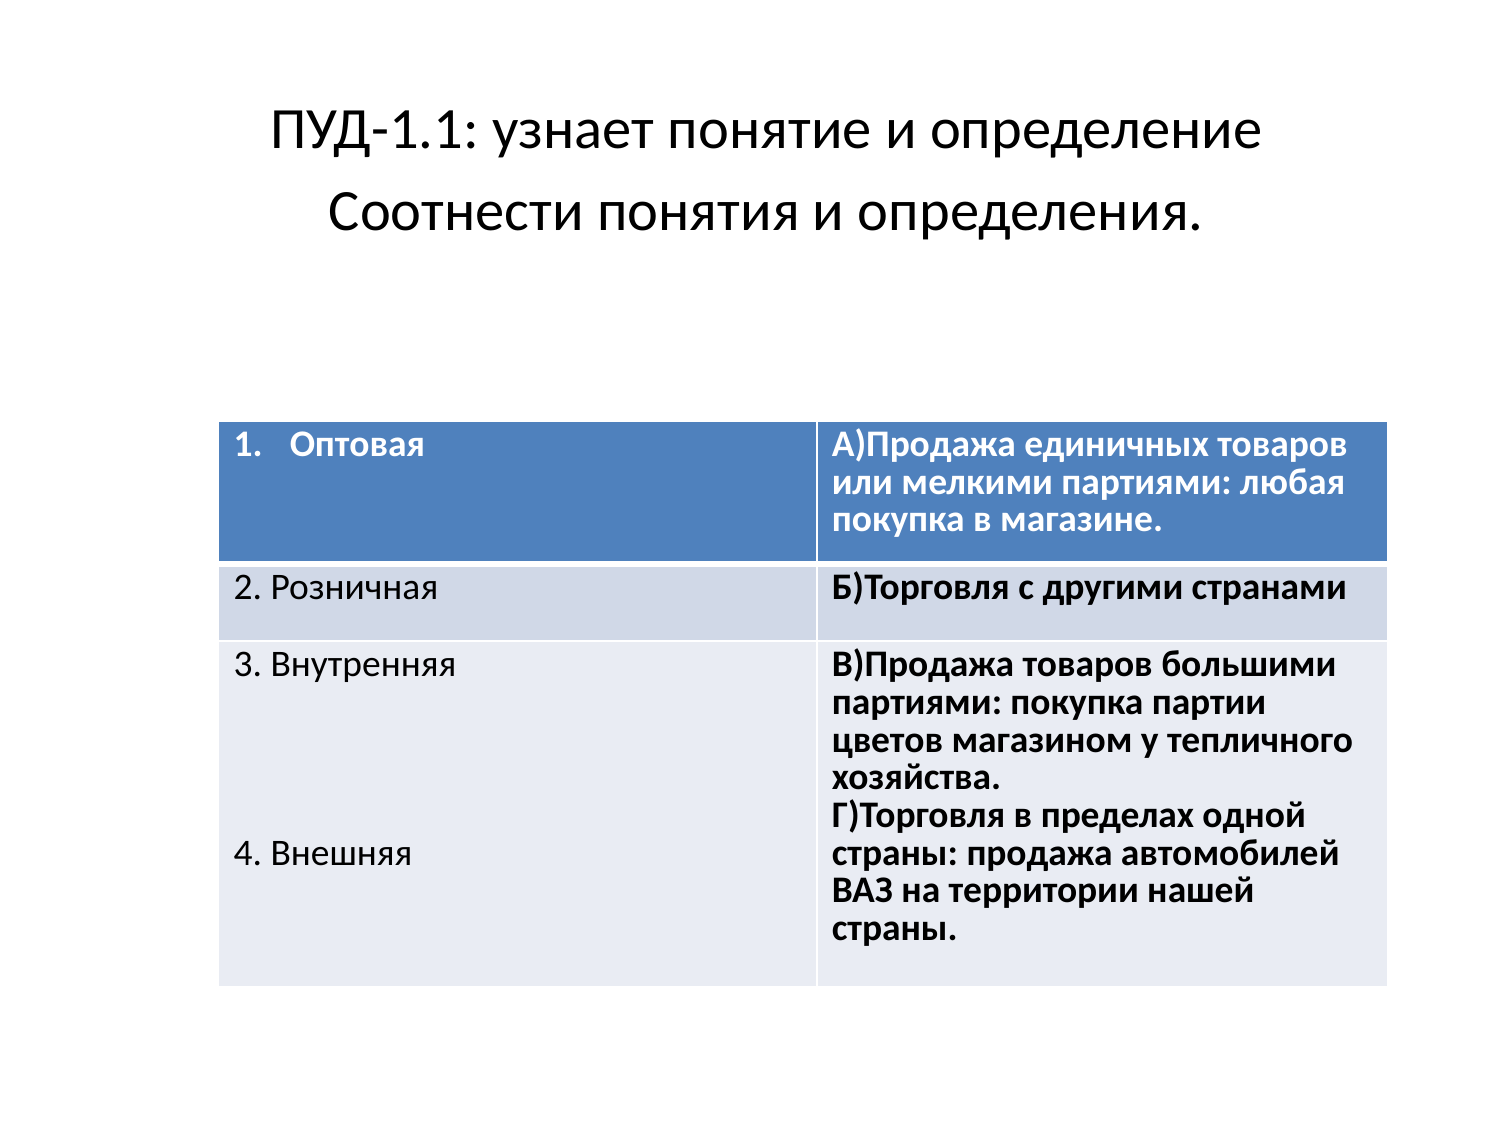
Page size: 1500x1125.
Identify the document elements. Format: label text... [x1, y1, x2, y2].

title [112, 349, 1388, 591]
table_cell 3. Внутренняя 4. Внешняя [219, 642, 816, 986]
table_cell 2. Розничная [219, 567, 816, 640]
table_header Оптовая [219, 422, 816, 561]
table_header А)Продажа единичных товаров или мелкими партиями: любая покупка в магазине. [818, 422, 1387, 561]
subtitle ПУД-1.1: узнает понятие и определение Соотнести понятия и определения. [242, 0, 1293, 288]
table_cell Б)Торговля с другими странами [818, 567, 1387, 640]
table_cell В)Продажа товаров большими партиями: покупка партии цветов магазином у тепличного хозяйства. Г)Торговля в пределах одной страны: продажа автомобилей ВАЗ на территории нашей страны. [818, 642, 1387, 986]
